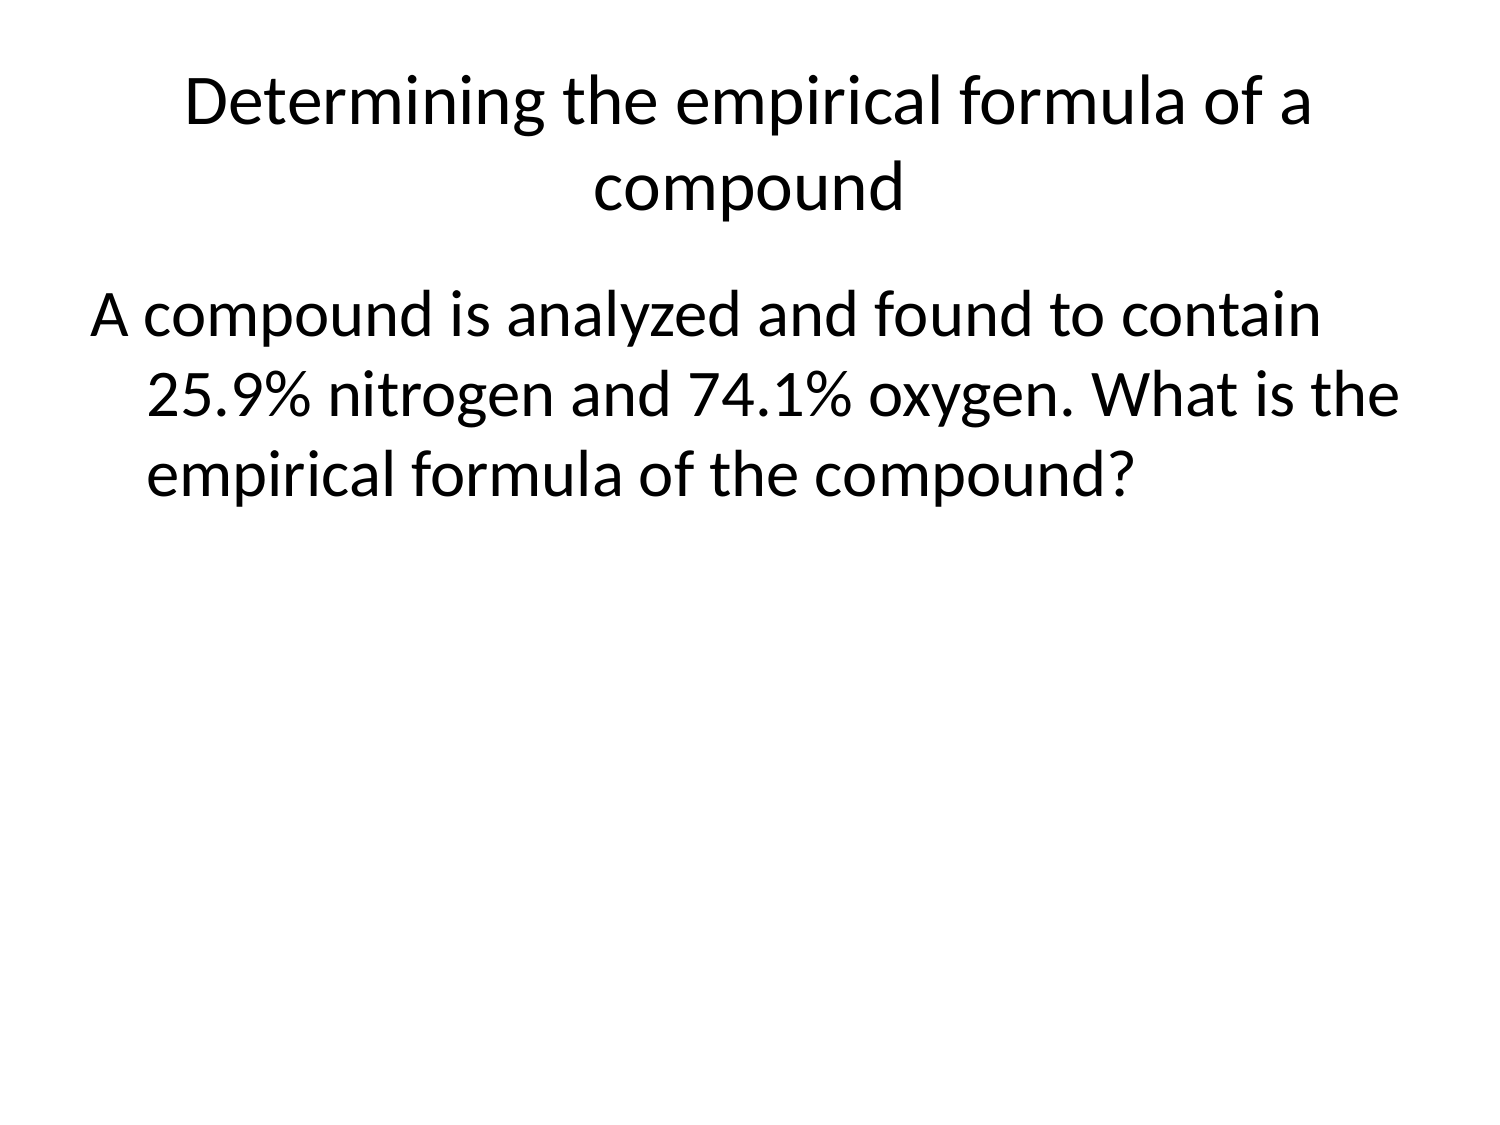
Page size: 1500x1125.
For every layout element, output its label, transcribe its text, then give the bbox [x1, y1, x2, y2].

title Determining the empirical formula of a compound [75, 45, 1425, 233]
list A compound is analyzed and found to contain 25.9% nitrogen and 74.1% oxygen. What is the empirical formula of the compound? [75, 262, 1425, 1005]
